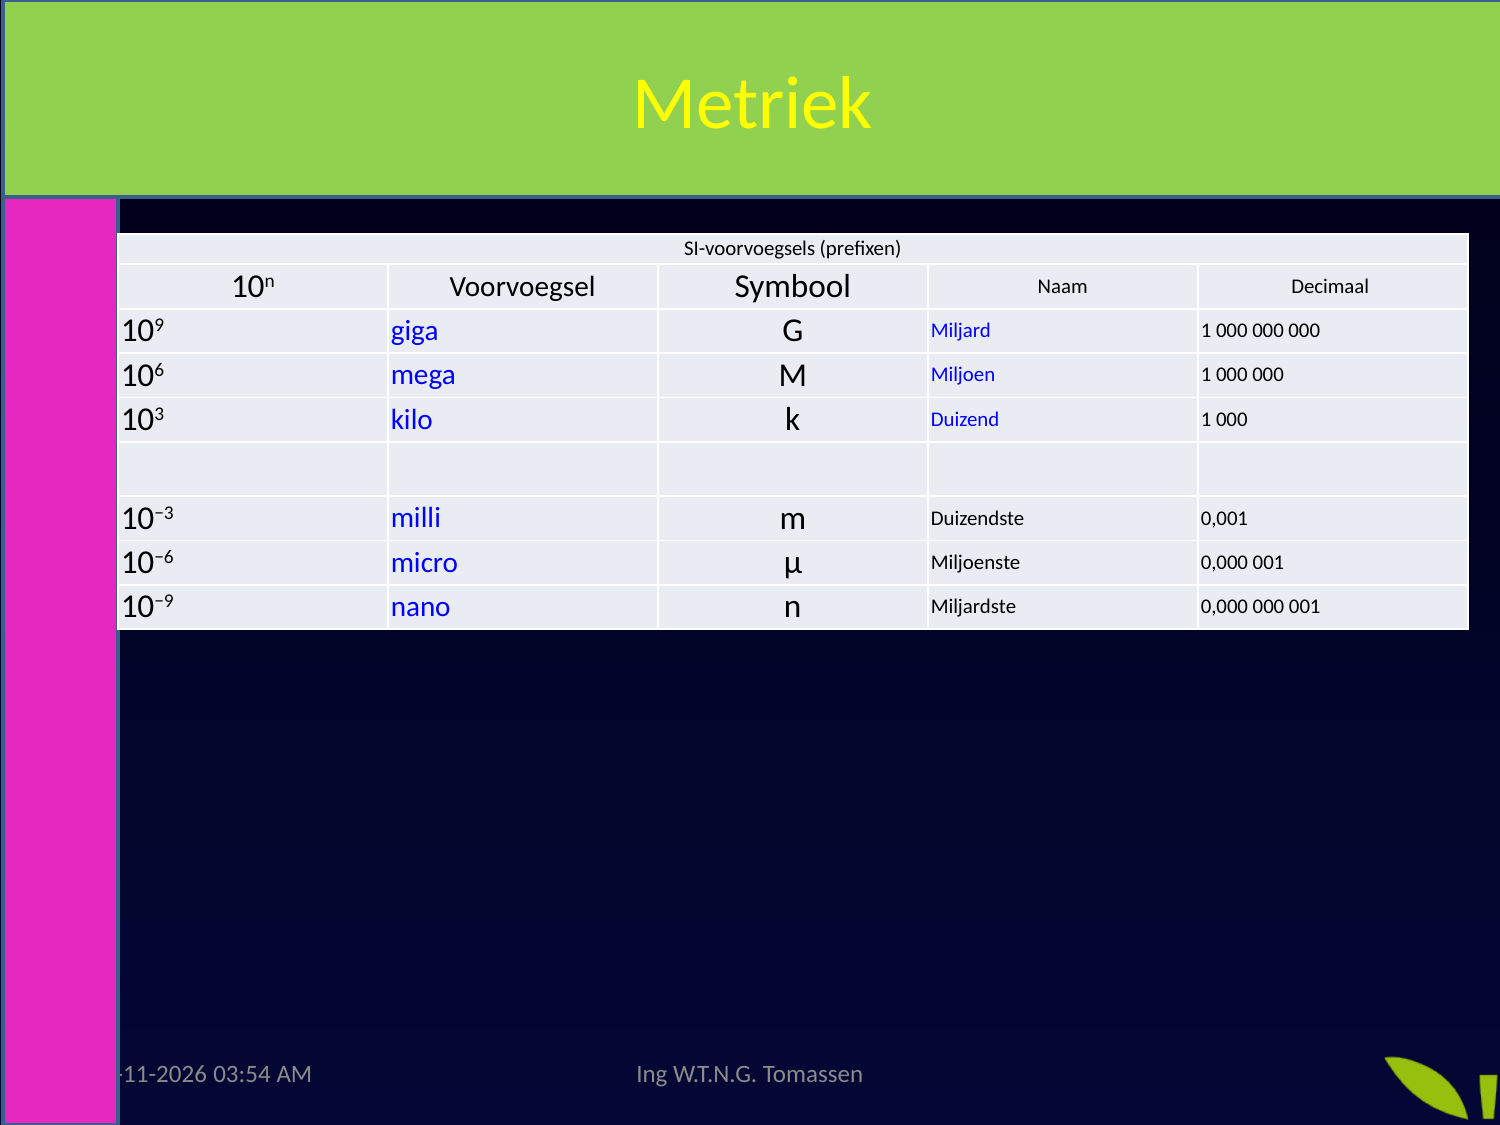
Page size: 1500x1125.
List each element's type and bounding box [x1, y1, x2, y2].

text_box [2, 0, 1500, 1125]
